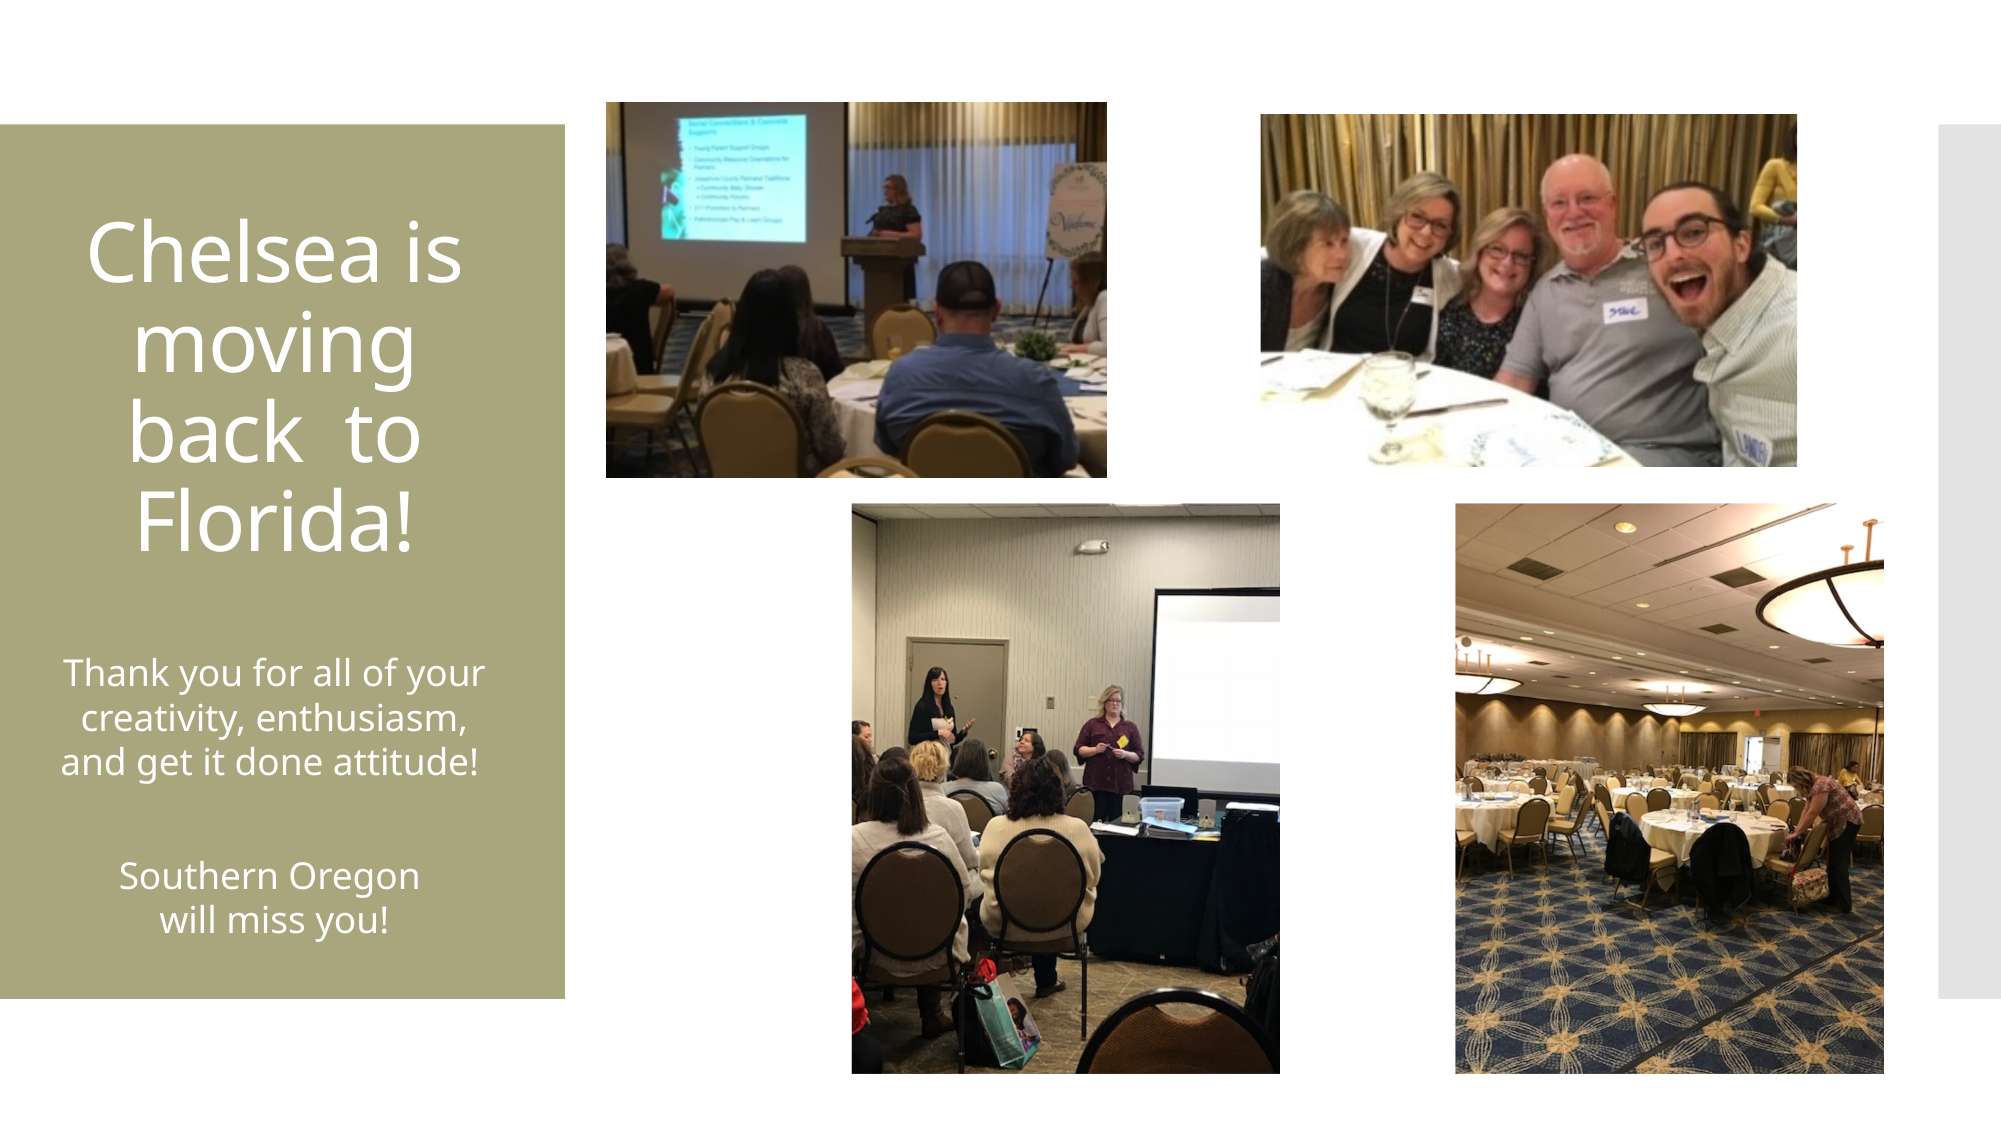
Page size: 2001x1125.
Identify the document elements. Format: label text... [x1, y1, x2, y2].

picture [1384, 504, 1955, 1073]
picture [779, 504, 1351, 1073]
text_box [1473, 467, 1482, 574]
picture [1260, 113, 1798, 467]
title Chelsea is moving back to Florida! [41, 187, 507, 573]
picture [606, 102, 1108, 478]
list Thank you for all of your creativity, enthusiasm, and get it done attitude! Southern Oregon will miss you! [41, 573, 507, 954]
